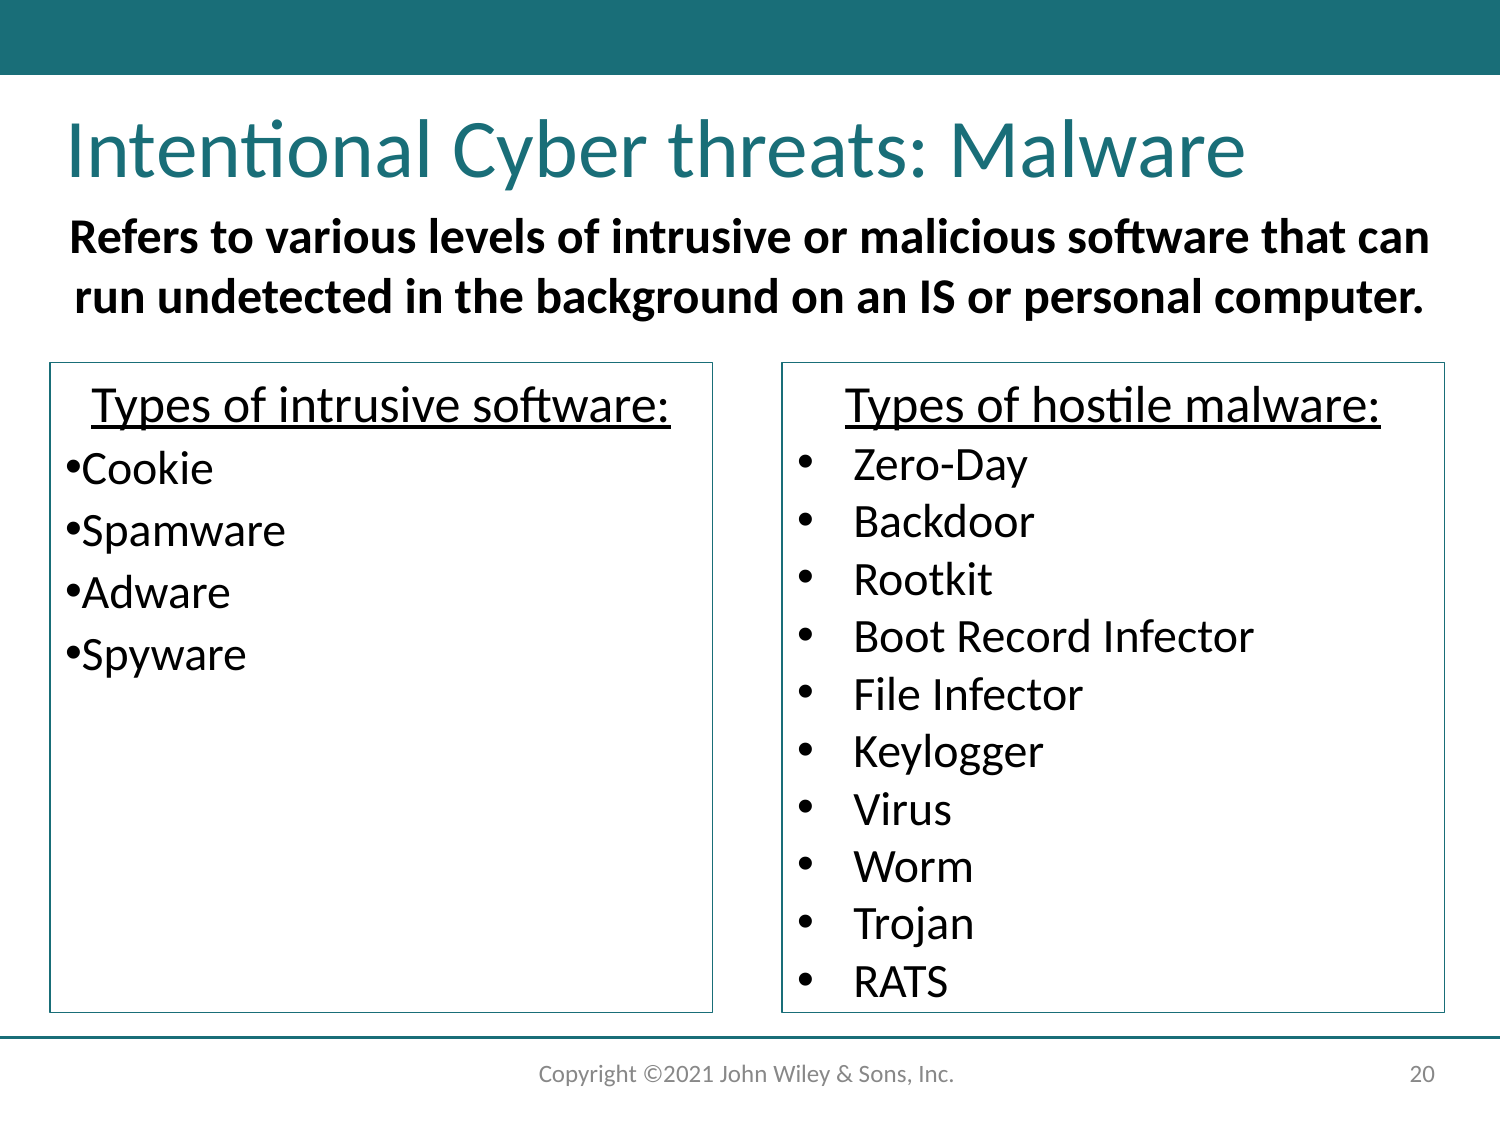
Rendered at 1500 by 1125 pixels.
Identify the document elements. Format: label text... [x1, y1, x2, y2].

text_box Refers to various levels of intrusive or malicious software that can run undetected in the background on an IS or personal computer. [50, 195, 1450, 333]
slide_number ‹#› [1059, 1042, 1450, 1103]
list Types of intrusive software: Cookie Spamware Adware Spyware [50, 362, 713, 1013]
list Types of hostile malware: Zero-Day Backdoor Rootkit Boot Record Infector File Infector Keylogger Virus Worm Trojan RATS [782, 362, 1445, 1013]
footer Copyright ©2021 John Wiley & Sons, Inc. [496, 1042, 1004, 1103]
title Intentional Cyber threats: Malware [50, 97, 1450, 195]
